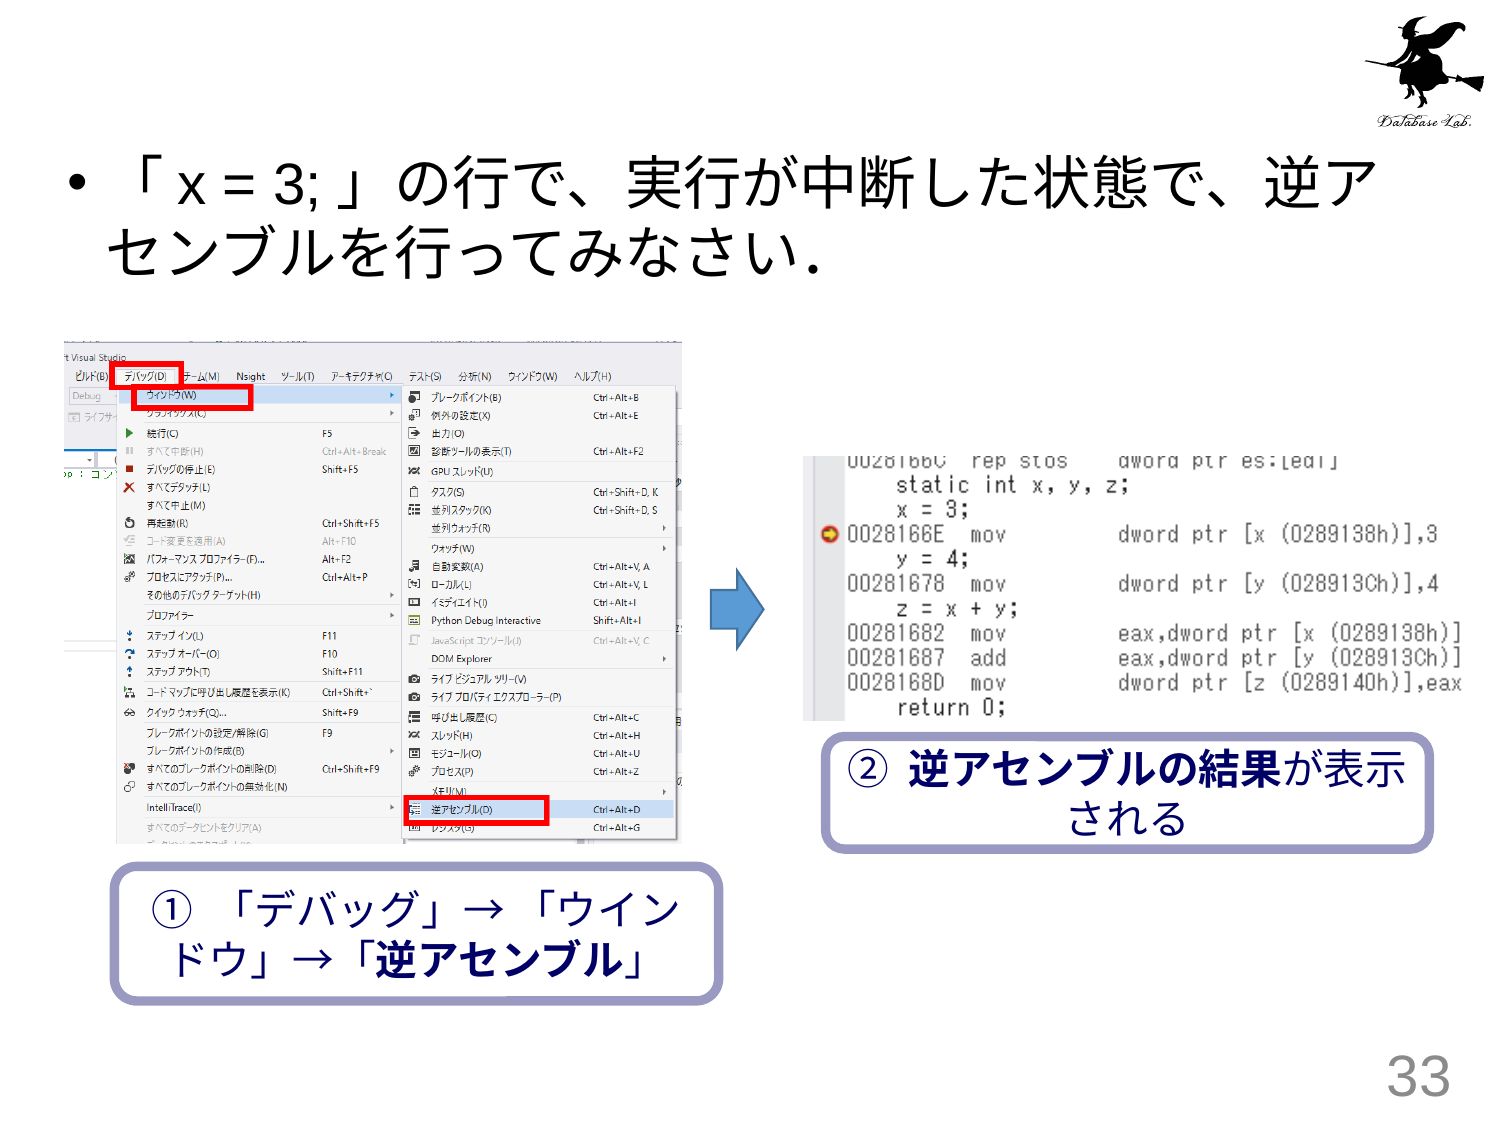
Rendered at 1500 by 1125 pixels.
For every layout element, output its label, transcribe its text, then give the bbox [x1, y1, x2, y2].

picture [64, 341, 682, 844]
picture [803, 456, 1500, 721]
list 「x = 3;」の行で、実行が中断した状態で、逆アセンブルを行ってみなさい． [52, 138, 1441, 1014]
picture [1362, 14, 1486, 130]
slide_number 33 [1129, 1042, 1467, 1103]
text_box ② 逆アセンブルの結果が表示される [824, 735, 1431, 851]
text_box ① 「デバッグ」→ 「ウインドウ」→「逆アセンブル」 [113, 865, 720, 1003]
text_box [709, 567, 765, 652]
